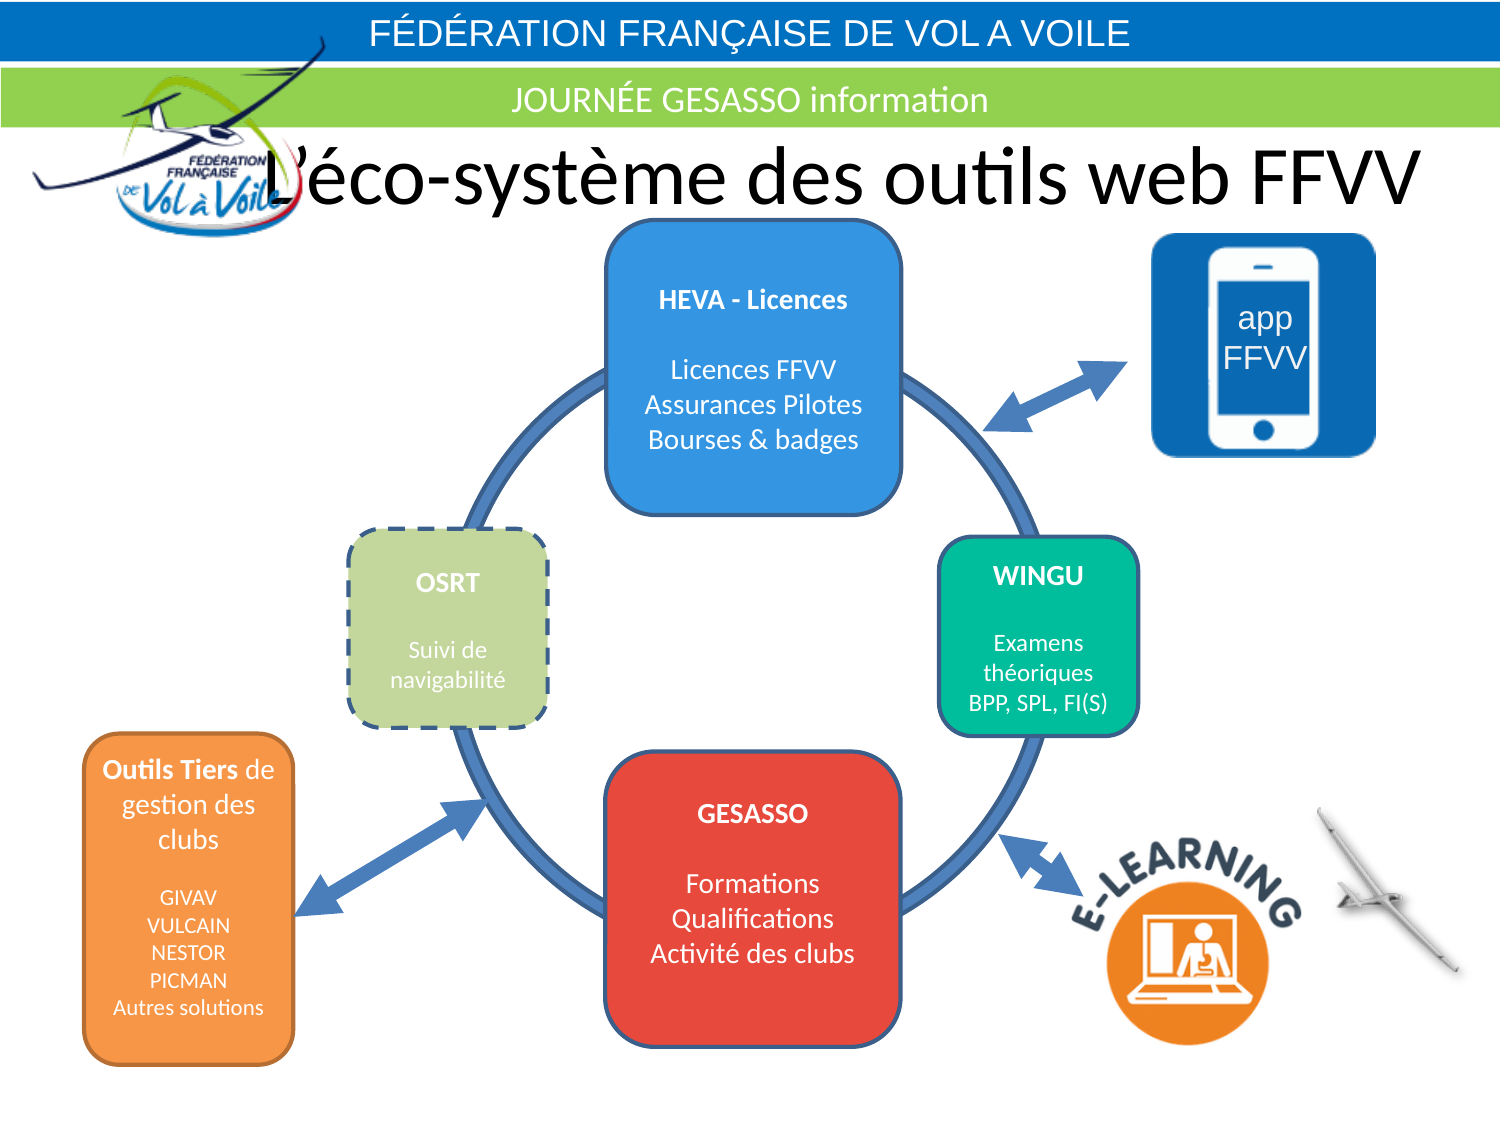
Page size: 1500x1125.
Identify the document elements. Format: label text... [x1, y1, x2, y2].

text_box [0, 0, 1500, 994]
text_box Outils Tiers de gestion des clubs GIVAV VULCAIN NESTOR PICMAN Autres solutions [81, 1002, 296, 1067]
picture [1068, 994, 1304, 1059]
text_box GESASSO Formations Qualifications Activité des clubs [603, 1002, 903, 1049]
